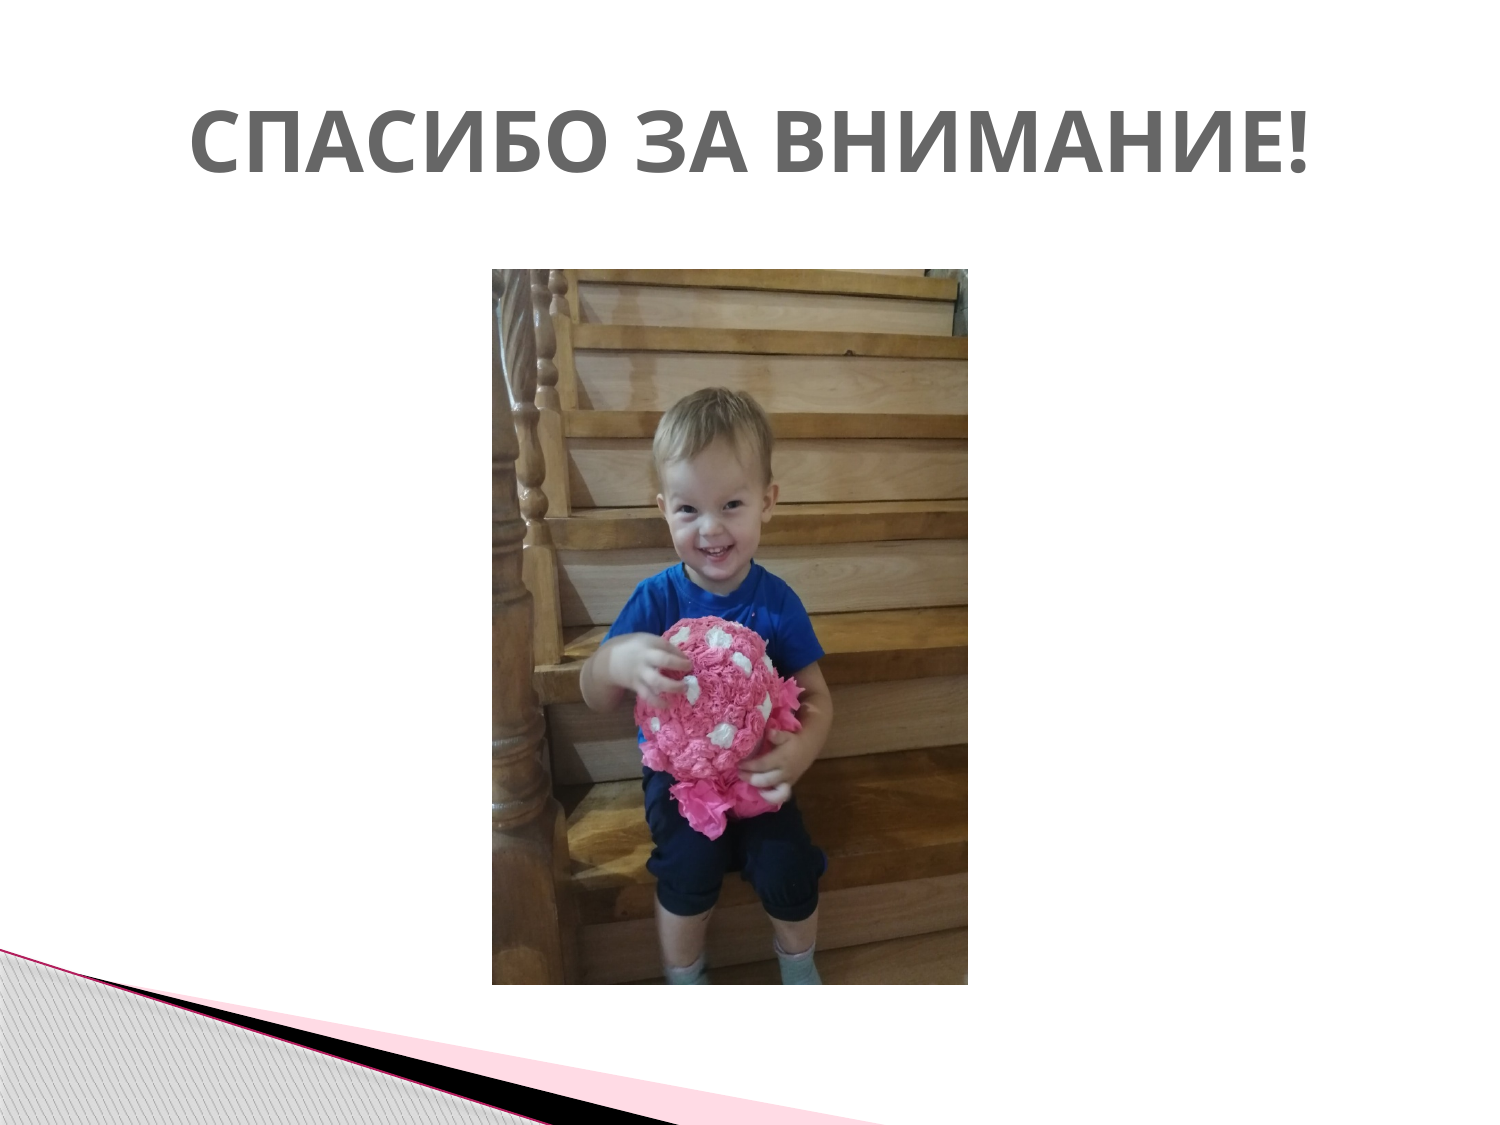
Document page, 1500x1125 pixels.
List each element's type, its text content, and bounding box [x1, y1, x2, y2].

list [491, 269, 969, 985]
title СПАСИБО ЗА ВНИМАНИЕ! [75, 45, 1425, 233]
